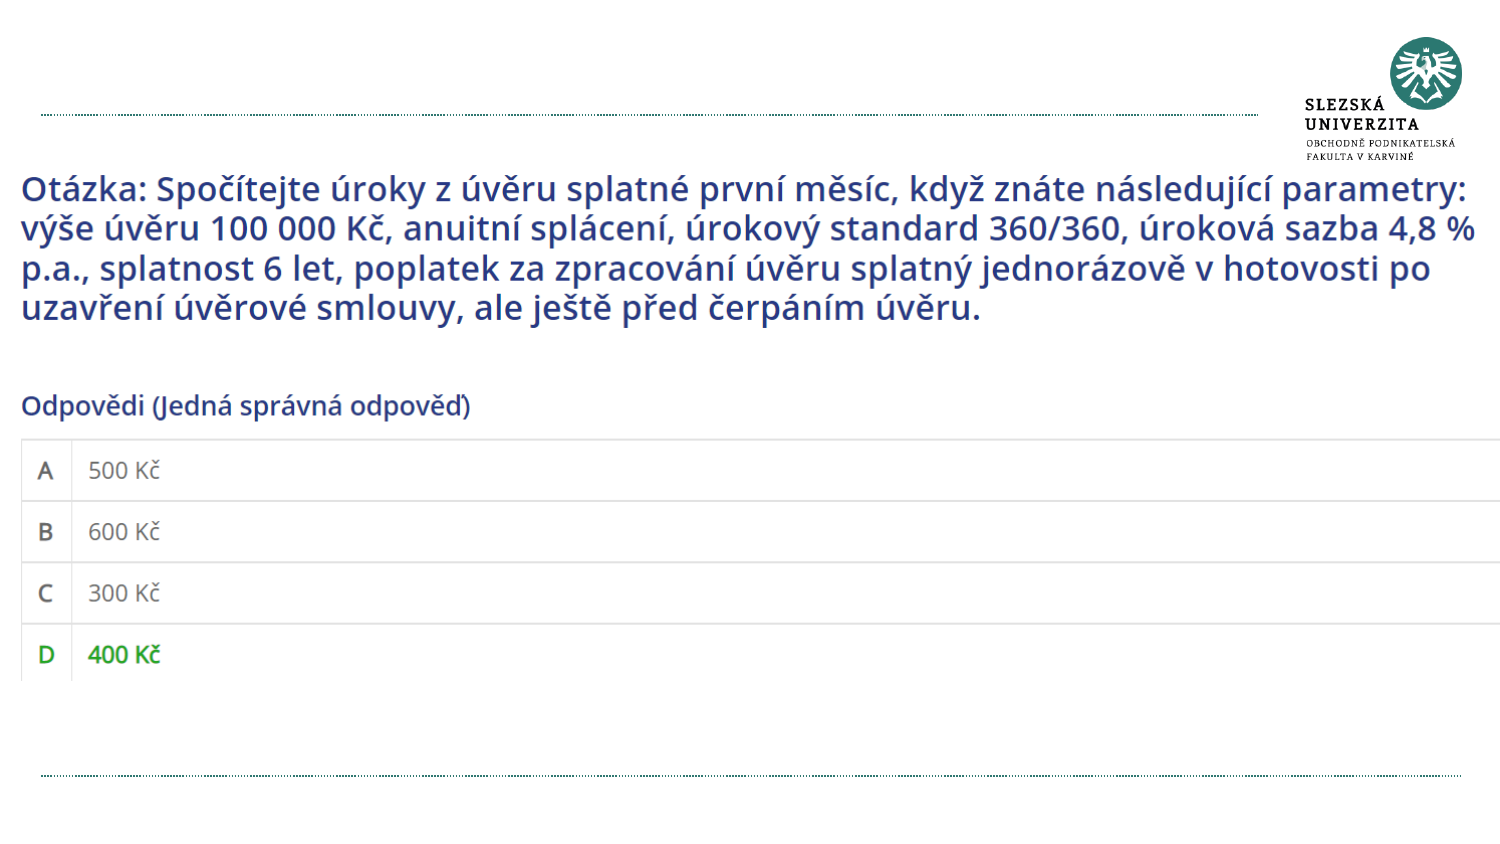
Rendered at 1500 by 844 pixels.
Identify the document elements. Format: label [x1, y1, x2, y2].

picture [1305, 37, 1462, 160]
picture [0, 162, 1500, 682]
